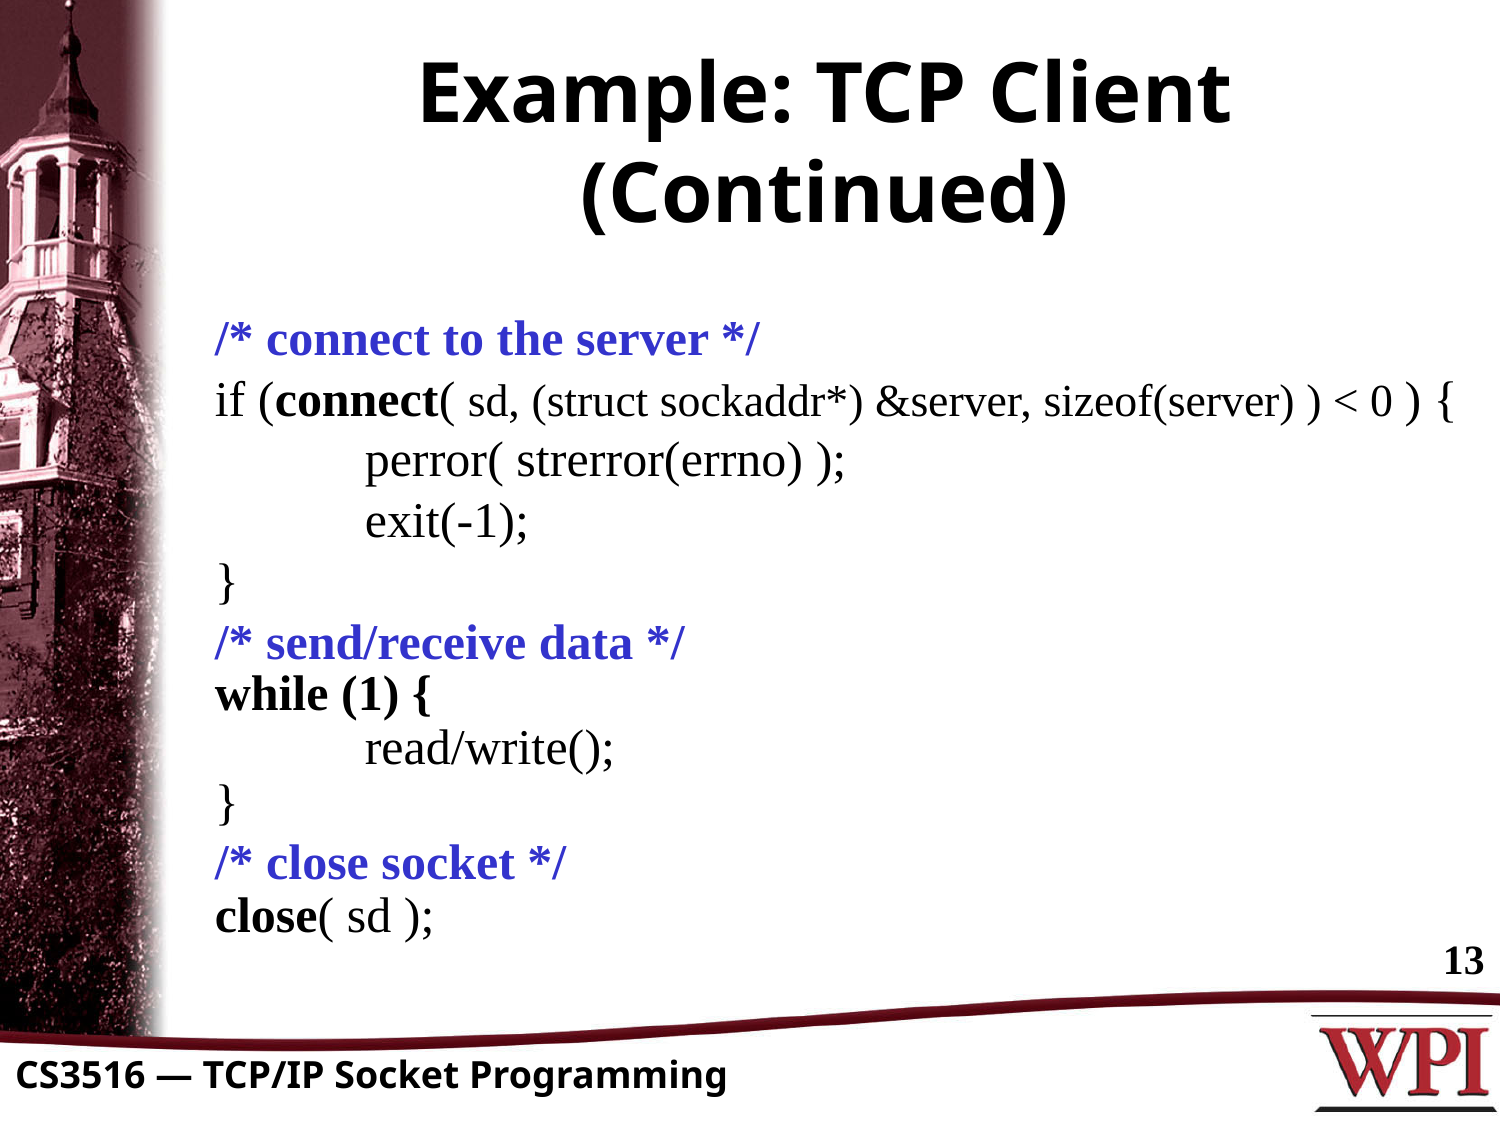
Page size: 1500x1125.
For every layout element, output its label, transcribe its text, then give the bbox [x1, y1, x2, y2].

text_box /* connect to the server */ if (connect( sd, (struct sockaddr*) &server, sizeof(server) ) < 0 ) { perror( strerror(errno) ); exit(-1); } /* send/receive data */ while (1) { read/write(); } /* close socket */ close( sd ); [200, 312, 1500, 946]
footer CS3516 — TCP/IP Socket Programming [0, 1048, 834, 1125]
title Example: TCP Client (Continued) [187, 45, 1463, 233]
picture [0, 0, 1500, 1125]
slide_number 13 [1417, 946, 1500, 1004]
